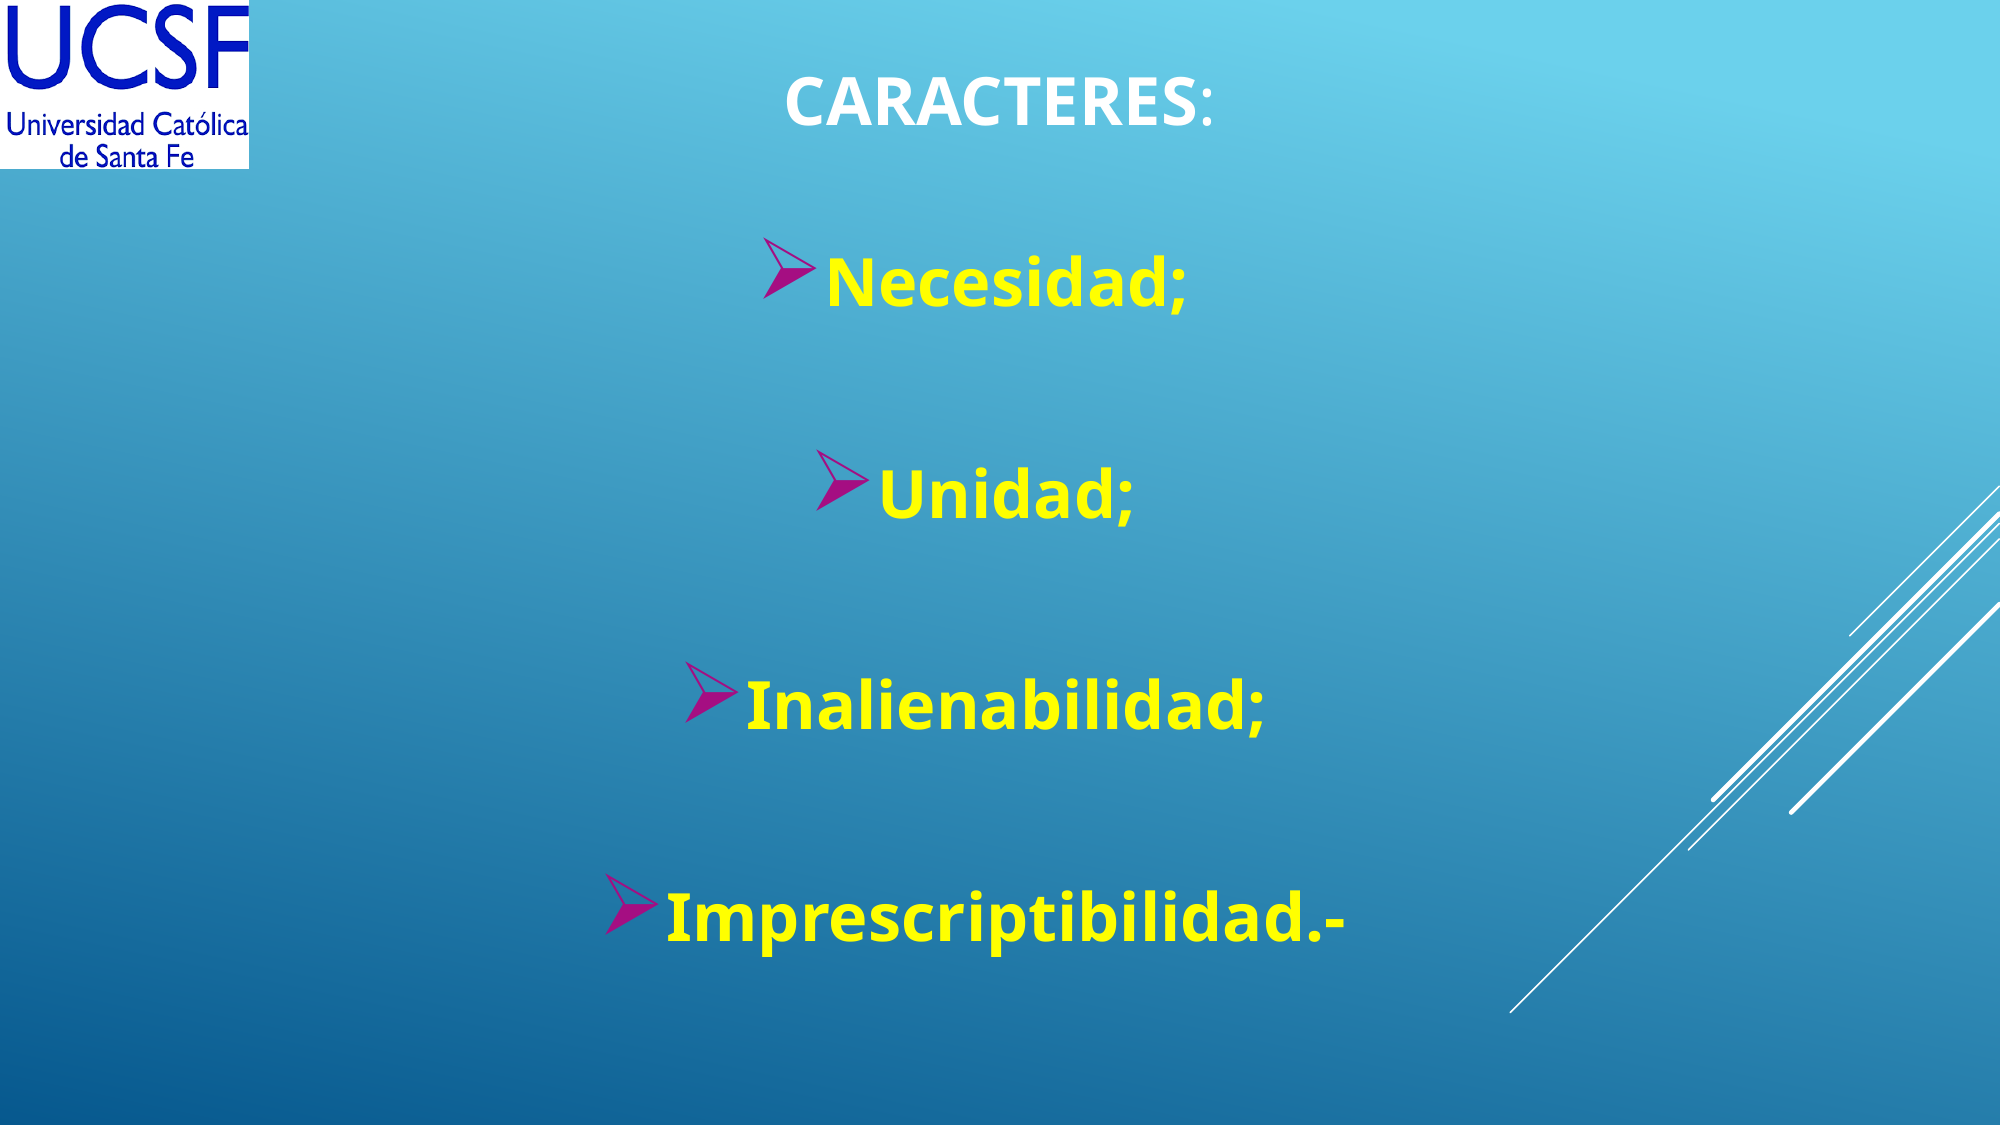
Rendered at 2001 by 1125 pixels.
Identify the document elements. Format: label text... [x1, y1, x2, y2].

picture [0, 0, 250, 169]
list Necesidad; Unidad; Inalienabilidad; Imprescriptibilidad.- [297, 148, 1648, 1046]
title Caracteres: [577, 46, 1423, 148]
